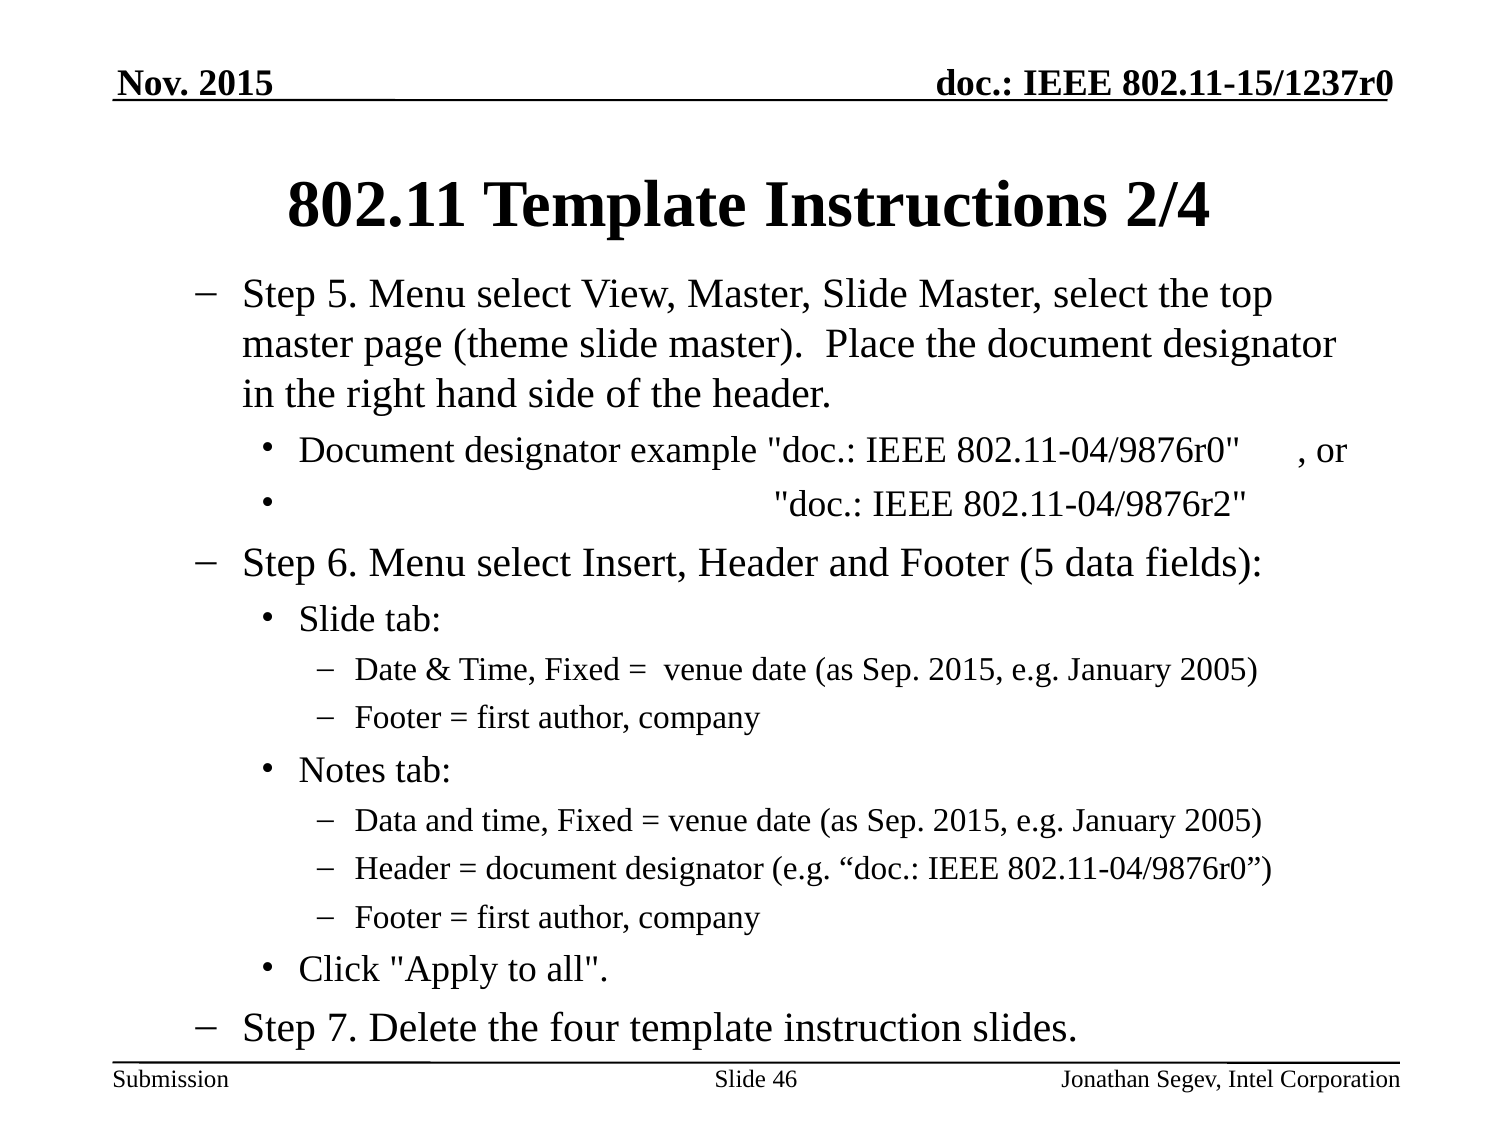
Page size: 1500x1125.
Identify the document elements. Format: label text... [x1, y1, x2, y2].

slide_number Slide 46 [712, 1061, 800, 1123]
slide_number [116, 58, 507, 104]
title 802.11 Template Instructions 2/4 [112, 112, 1388, 288]
list Step 5. Menu select View, Master, Slide Master, select the top master page (theme slide master). Place the document designator in the right hand side of the header. Document designator example "doc.: IEEE 802.11-04/9876r0" , or "doc.: IEEE 802.11-04/9876r2" Step 6. Menu select Insert, Header and Footer (5 data fields): Slide tab: Date & Time, Fixed = venue date (as Sep. 2015, e.g. January 2005) Footer = first author, company Notes tab: Data and time, Fixed = venue date (as Sep. 2015, e.g. January 2005) Header = document designator (e.g. “doc.: IEEE 802.11-04/9876r0”) Footer = first author, company Click "Apply to all". Step 7. Delete the four template instruction slides. [105, 257, 1381, 1067]
footer Jonathan Segev, Intel Corporation [985, 1061, 1402, 1095]
